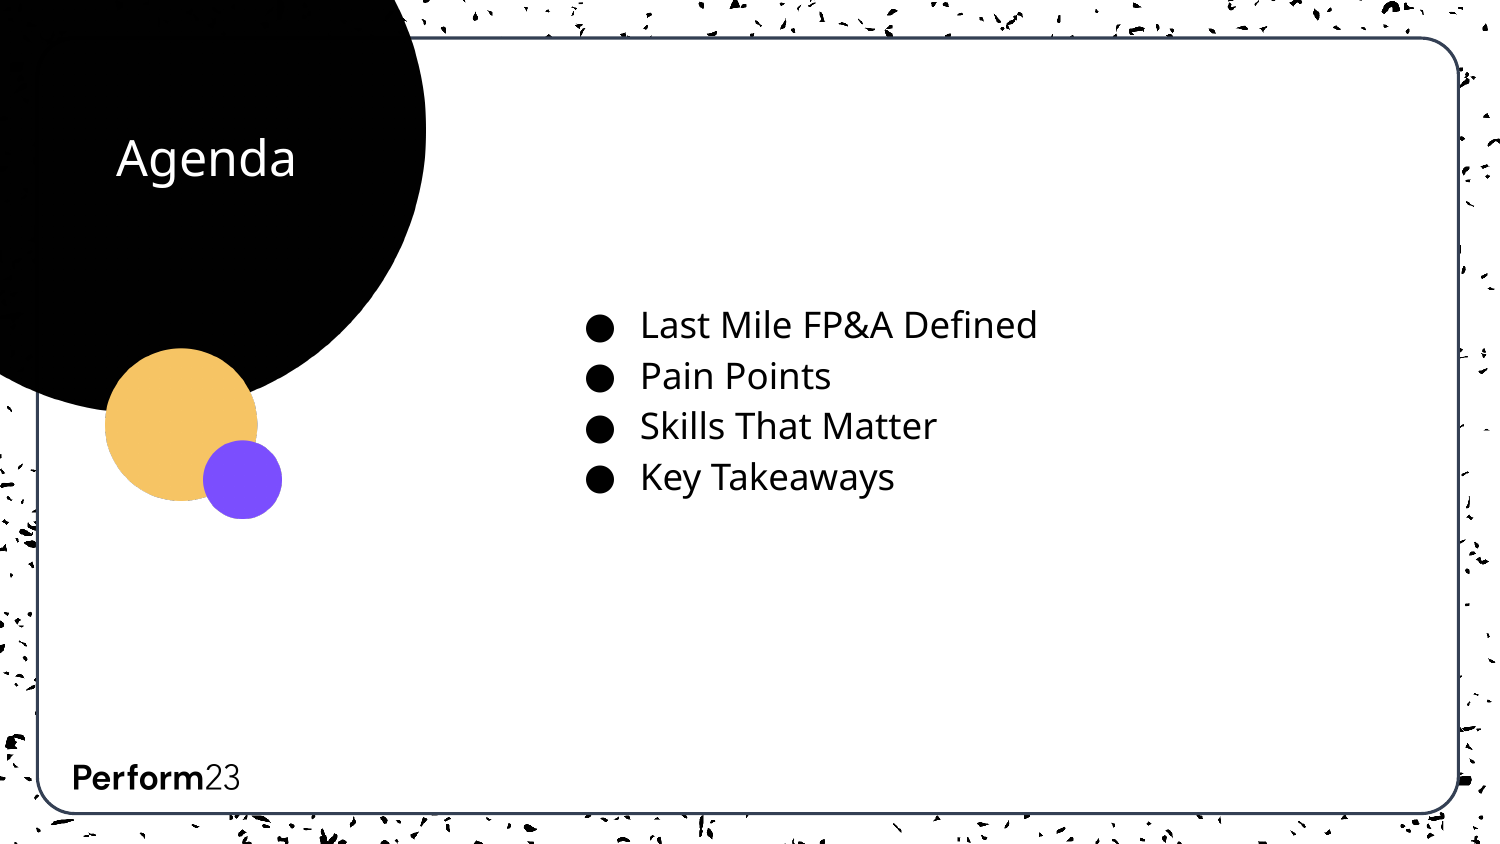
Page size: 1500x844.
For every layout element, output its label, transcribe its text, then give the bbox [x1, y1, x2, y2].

picture [0, 0, 1500, 844]
text_box Agenda [101, 87, 361, 226]
text_box Last Mile FP&A Defined Pain Points Skills That Matter Key Takeaways [549, 144, 1394, 700]
